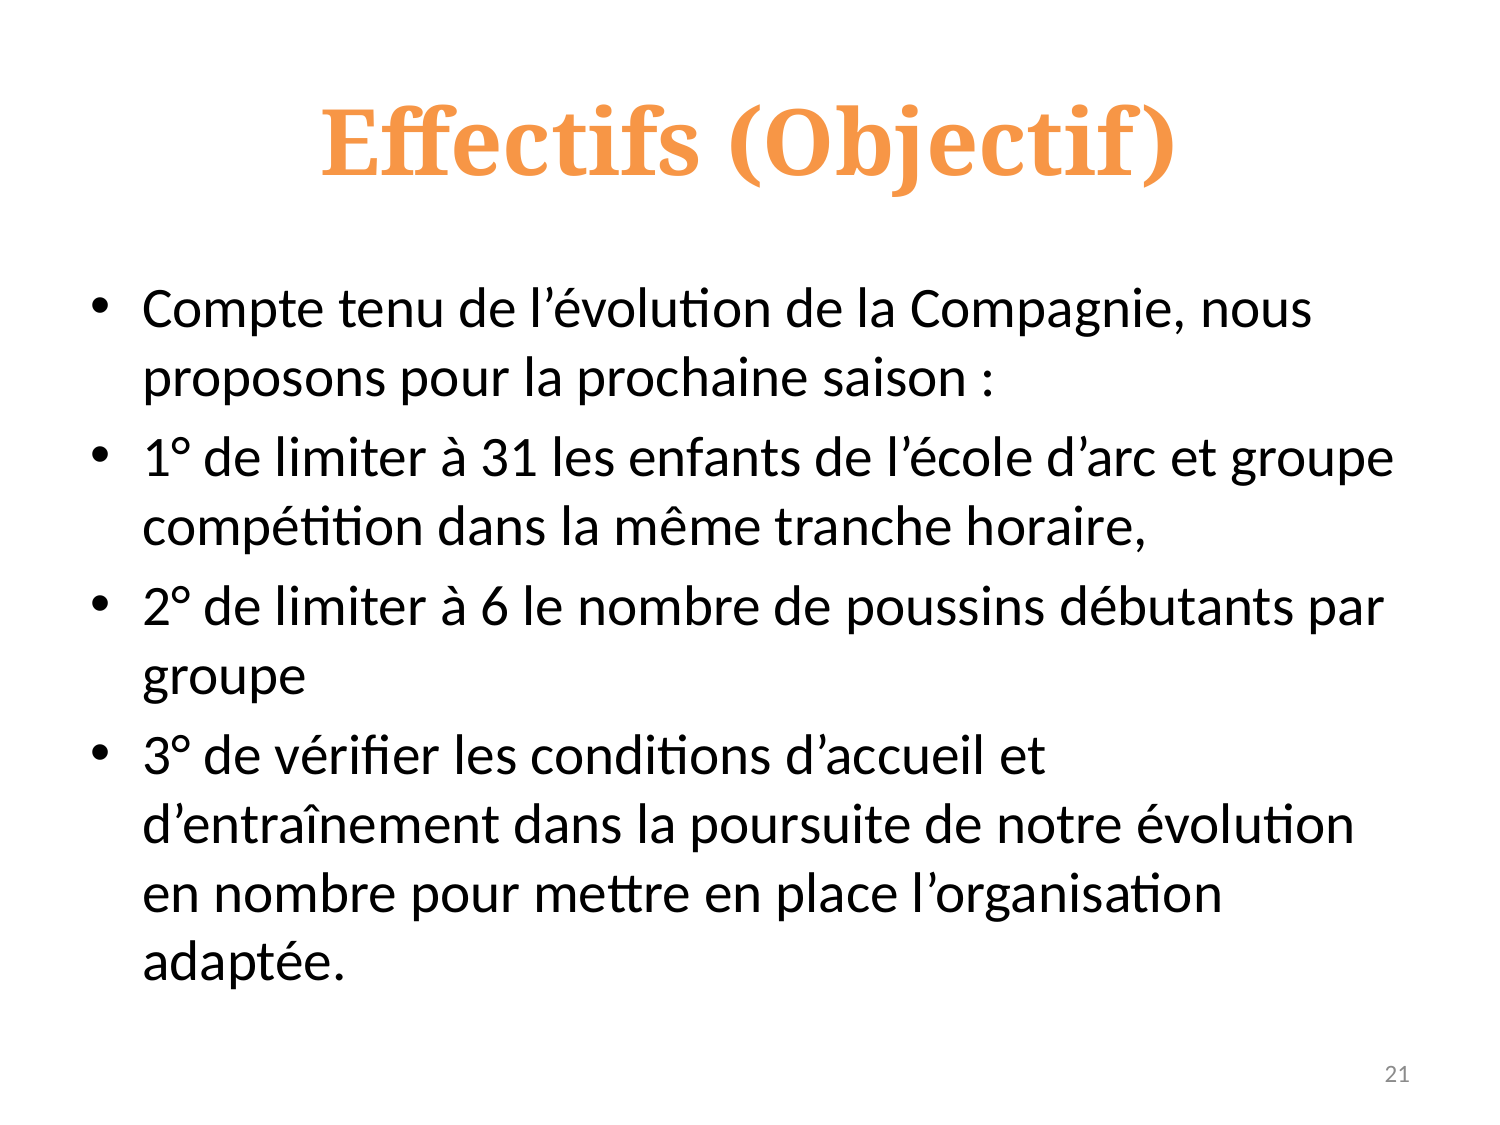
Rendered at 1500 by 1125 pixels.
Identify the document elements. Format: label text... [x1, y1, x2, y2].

list Compte tenu de l’évolution de la Compagnie, nous proposons pour la prochaine saison : 1° de limiter à 31 les enfants de l’école d’arc et groupe compétition dans la même tranche horaire, 2° de limiter à 6 le nombre de poussins débutants par groupe 3° de vérifier les conditions d’accueil et d’entraînement dans la poursuite de notre évolution en nombre pour mettre en place l’organisation adaptée. [75, 262, 1425, 1005]
slide_number 21 [1074, 1042, 1425, 1103]
title Effectifs (Objectif) [75, 45, 1425, 233]
